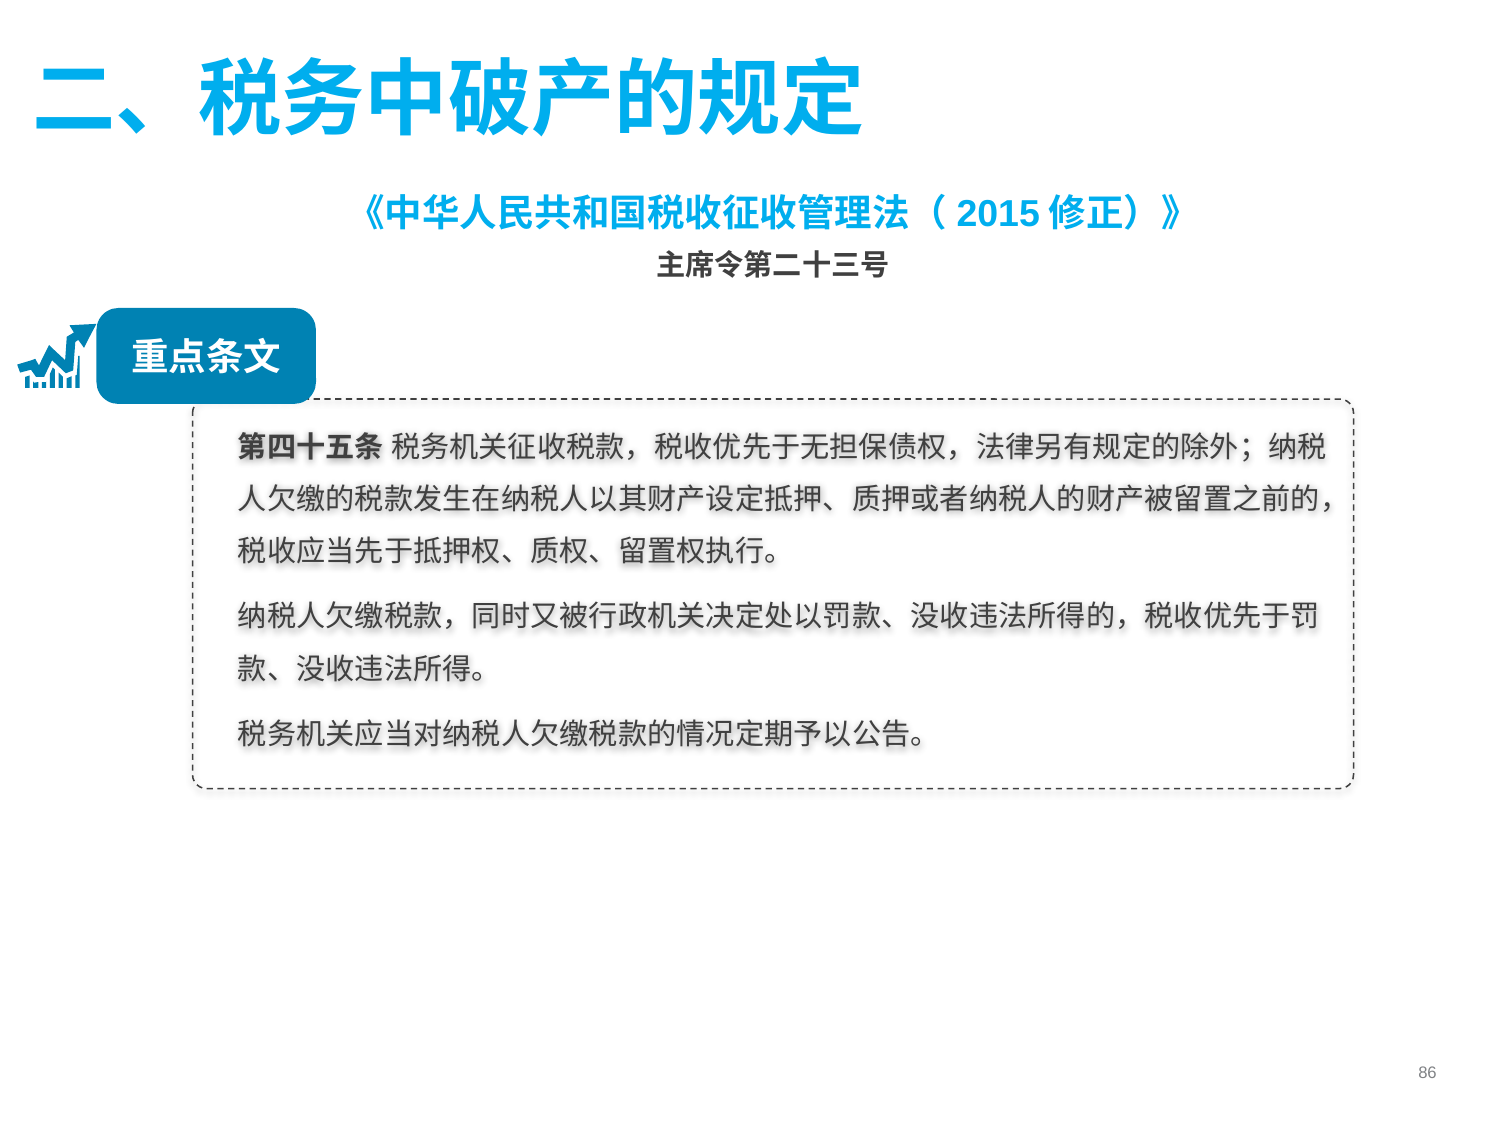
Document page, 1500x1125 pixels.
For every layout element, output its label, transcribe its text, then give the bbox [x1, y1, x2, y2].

text_box [75, 355, 80, 388]
text_box [25, 375, 30, 388]
text_box 86 [1396, 1054, 1452, 1088]
text_box 第四十五条 税务机关征收税款，税收优先于无担保债权，法律另有规定的除外；纳税人欠缴的税款发生在纳税人以其财产设定抵押、质押或者纳税人的财产被留置之前的，税收应当先于抵押权、质权、留置权执行。 纳税人欠缴税款，同时又被行政机关决定处以罚款、没收违法所得的，税收优先于罚款、没收违法所得。 税务机关应当对纳税人欠缴税款的情况定期予以公告。 [191, 398, 1355, 790]
text_box [41, 381, 47, 388]
text_box [33, 381, 39, 388]
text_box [257, 168, 1289, 325]
text_box [66, 376, 72, 388]
text_box 重点条文 [96, 307, 317, 404]
text_box [17, 323, 97, 377]
text_box 二、税务中破产的规定 [17, 37, 1324, 153]
text_box [49, 367, 55, 388]
text_box [58, 372, 63, 388]
